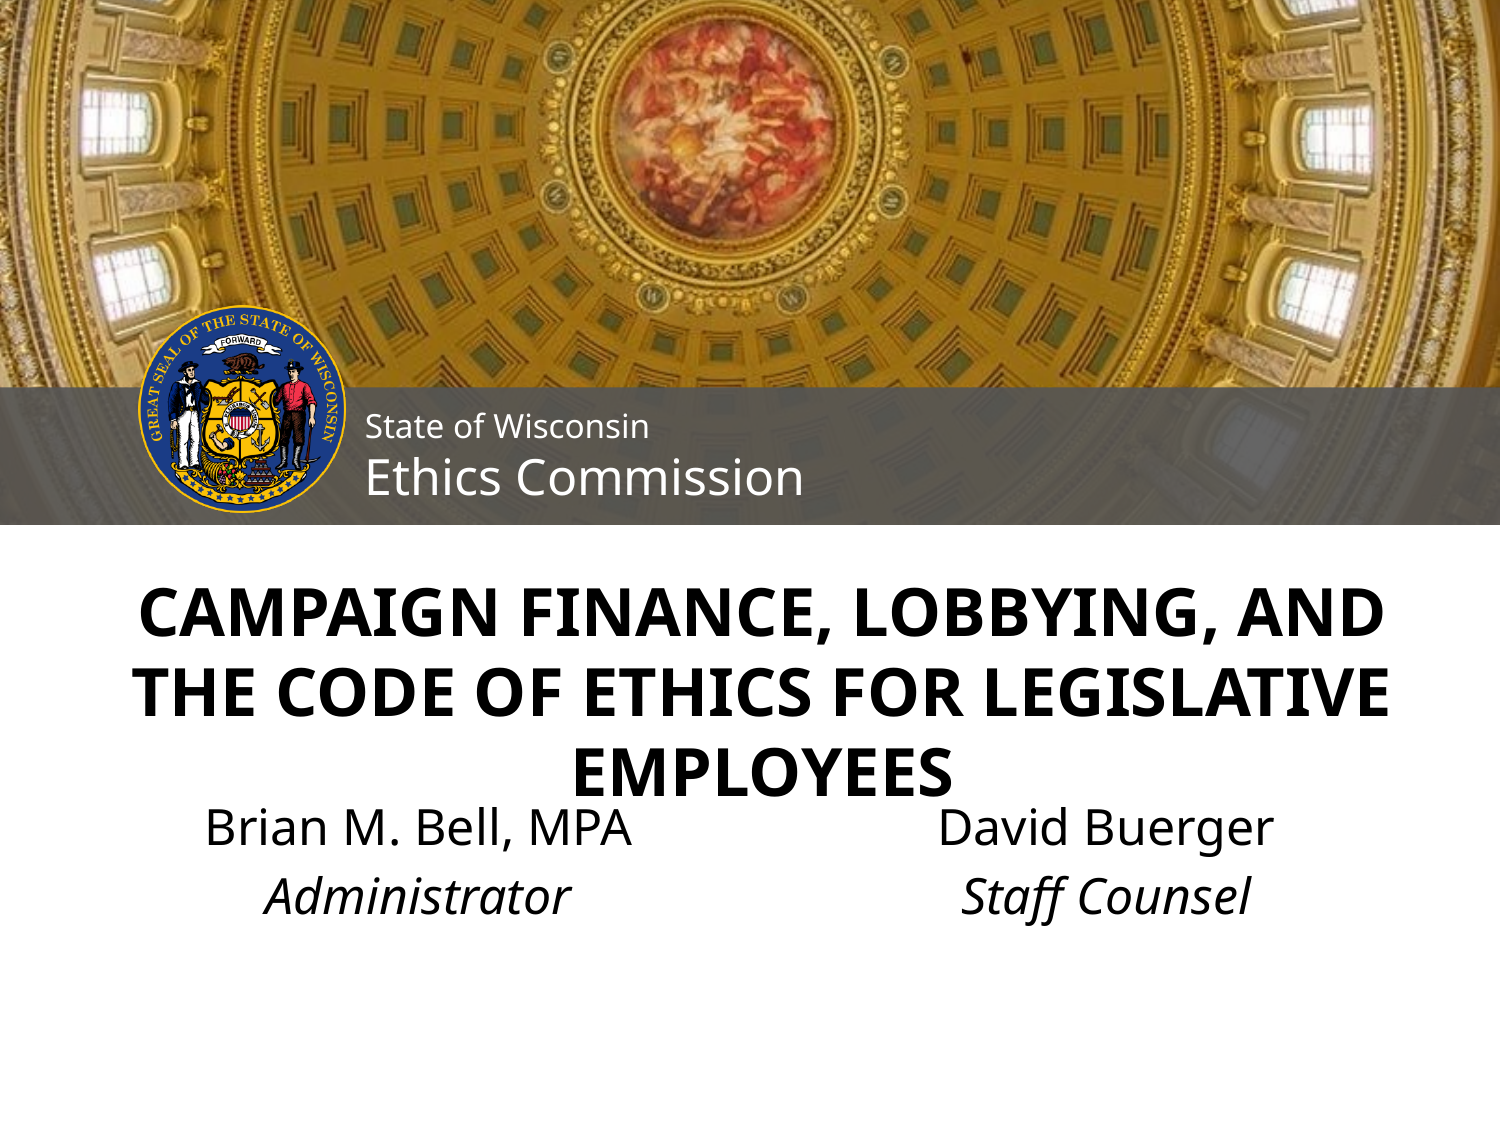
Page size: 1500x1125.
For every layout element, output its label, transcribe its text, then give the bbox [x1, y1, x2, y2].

list Brian M. Bell, MPA Administrator [75, 787, 762, 1013]
list David Buerger Staff Counsel [762, 787, 1450, 1013]
list Campaign Finance, Lobbying, and the Code of Ethics for Legislative Employees [75, 562, 1450, 750]
picture [0, 0, 1500, 513]
